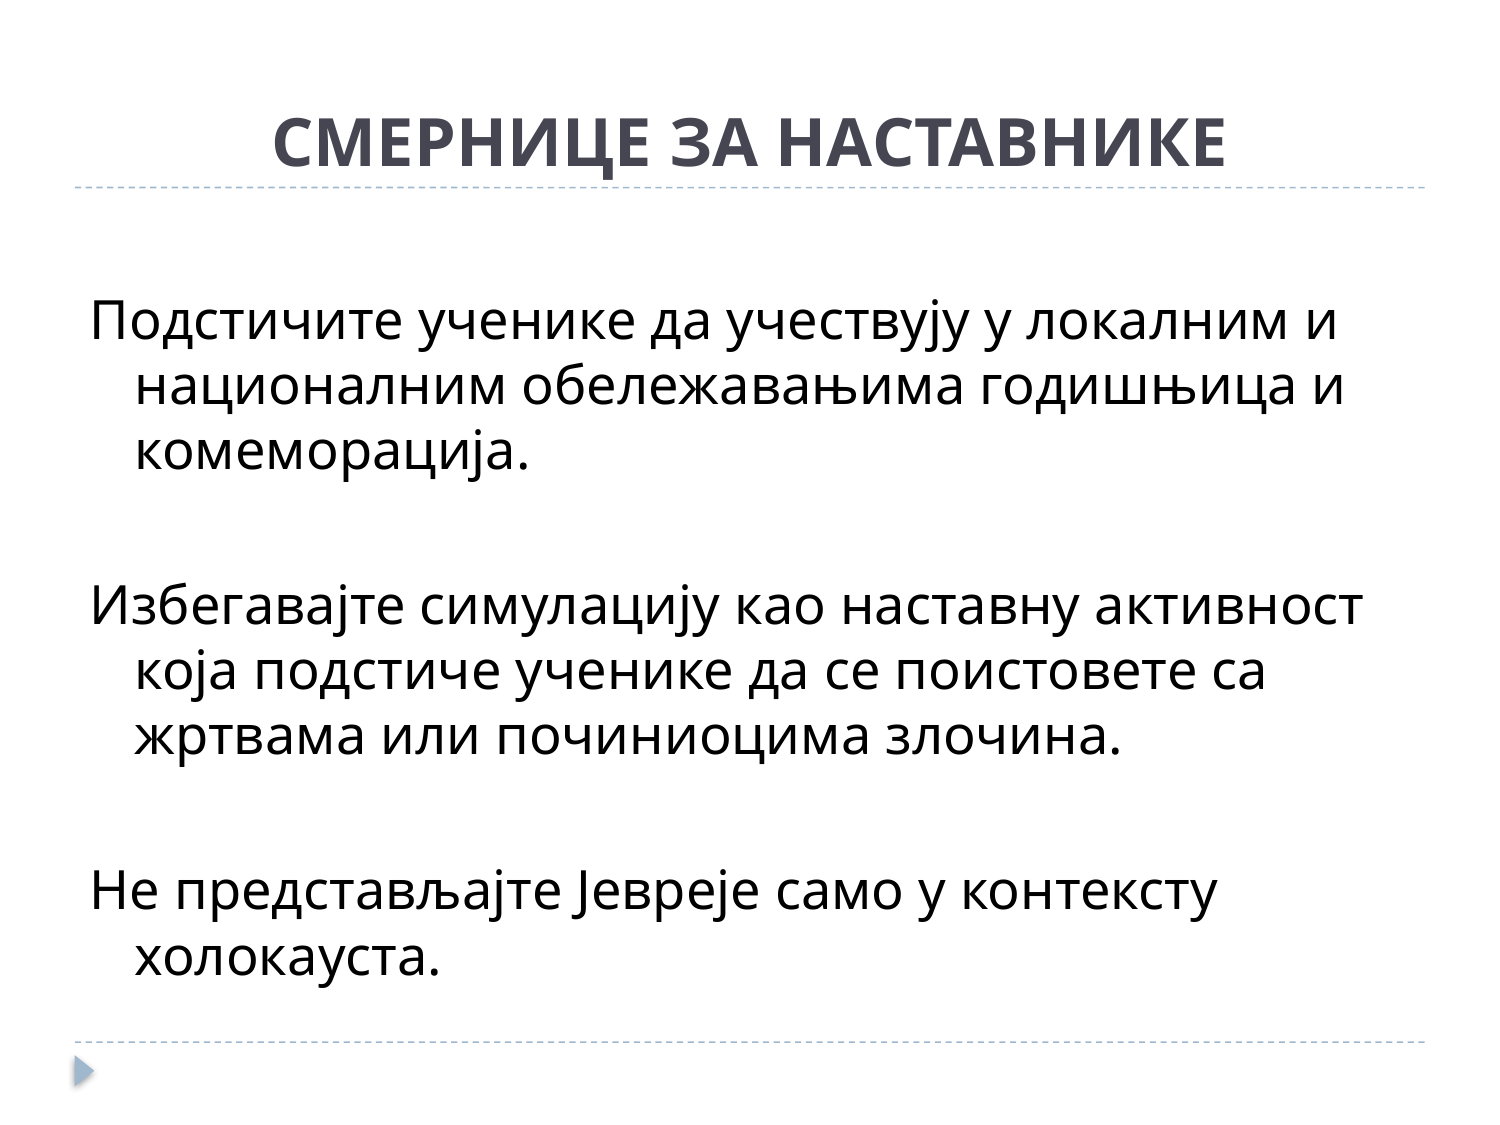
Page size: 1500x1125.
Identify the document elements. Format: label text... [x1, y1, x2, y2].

title СМЕРНИЦЕ ЗА НАСТАВНИКЕ [75, 24, 1425, 188]
list Подстичите ученике да учествују у локалним и националним обележавањима годишњица и комеморација. Избегавајте симулацију као наставну активност која подстиче ученике да се поистовете са жртвама или починиоцима злочина. Не представљајте Јевреје само у контексту холокауста. [75, 200, 1425, 1010]
